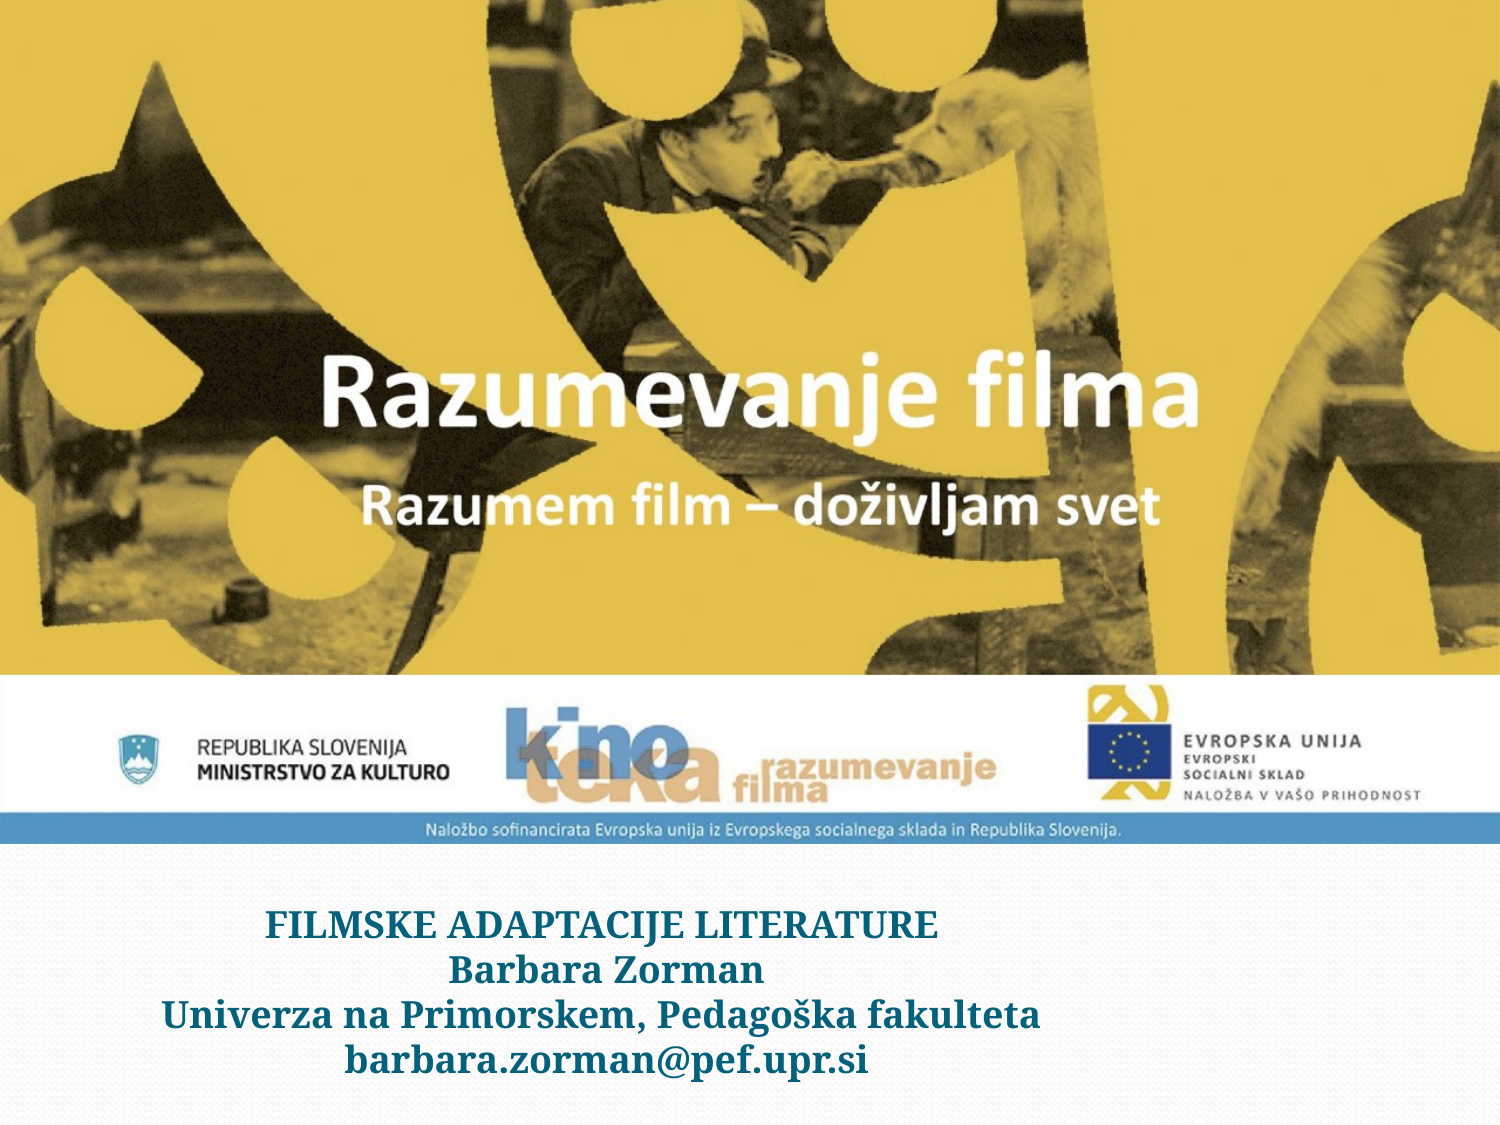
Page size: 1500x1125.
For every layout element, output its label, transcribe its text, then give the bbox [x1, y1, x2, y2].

picture [0, 0, 1500, 844]
text_box FILMSKE ADAPTACIJE LITERATURE Barbara Zorman Univerza na Primorskem, Pedagoška fakulteta barbara.zorman@pef.upr.si [88, 893, 1125, 1088]
